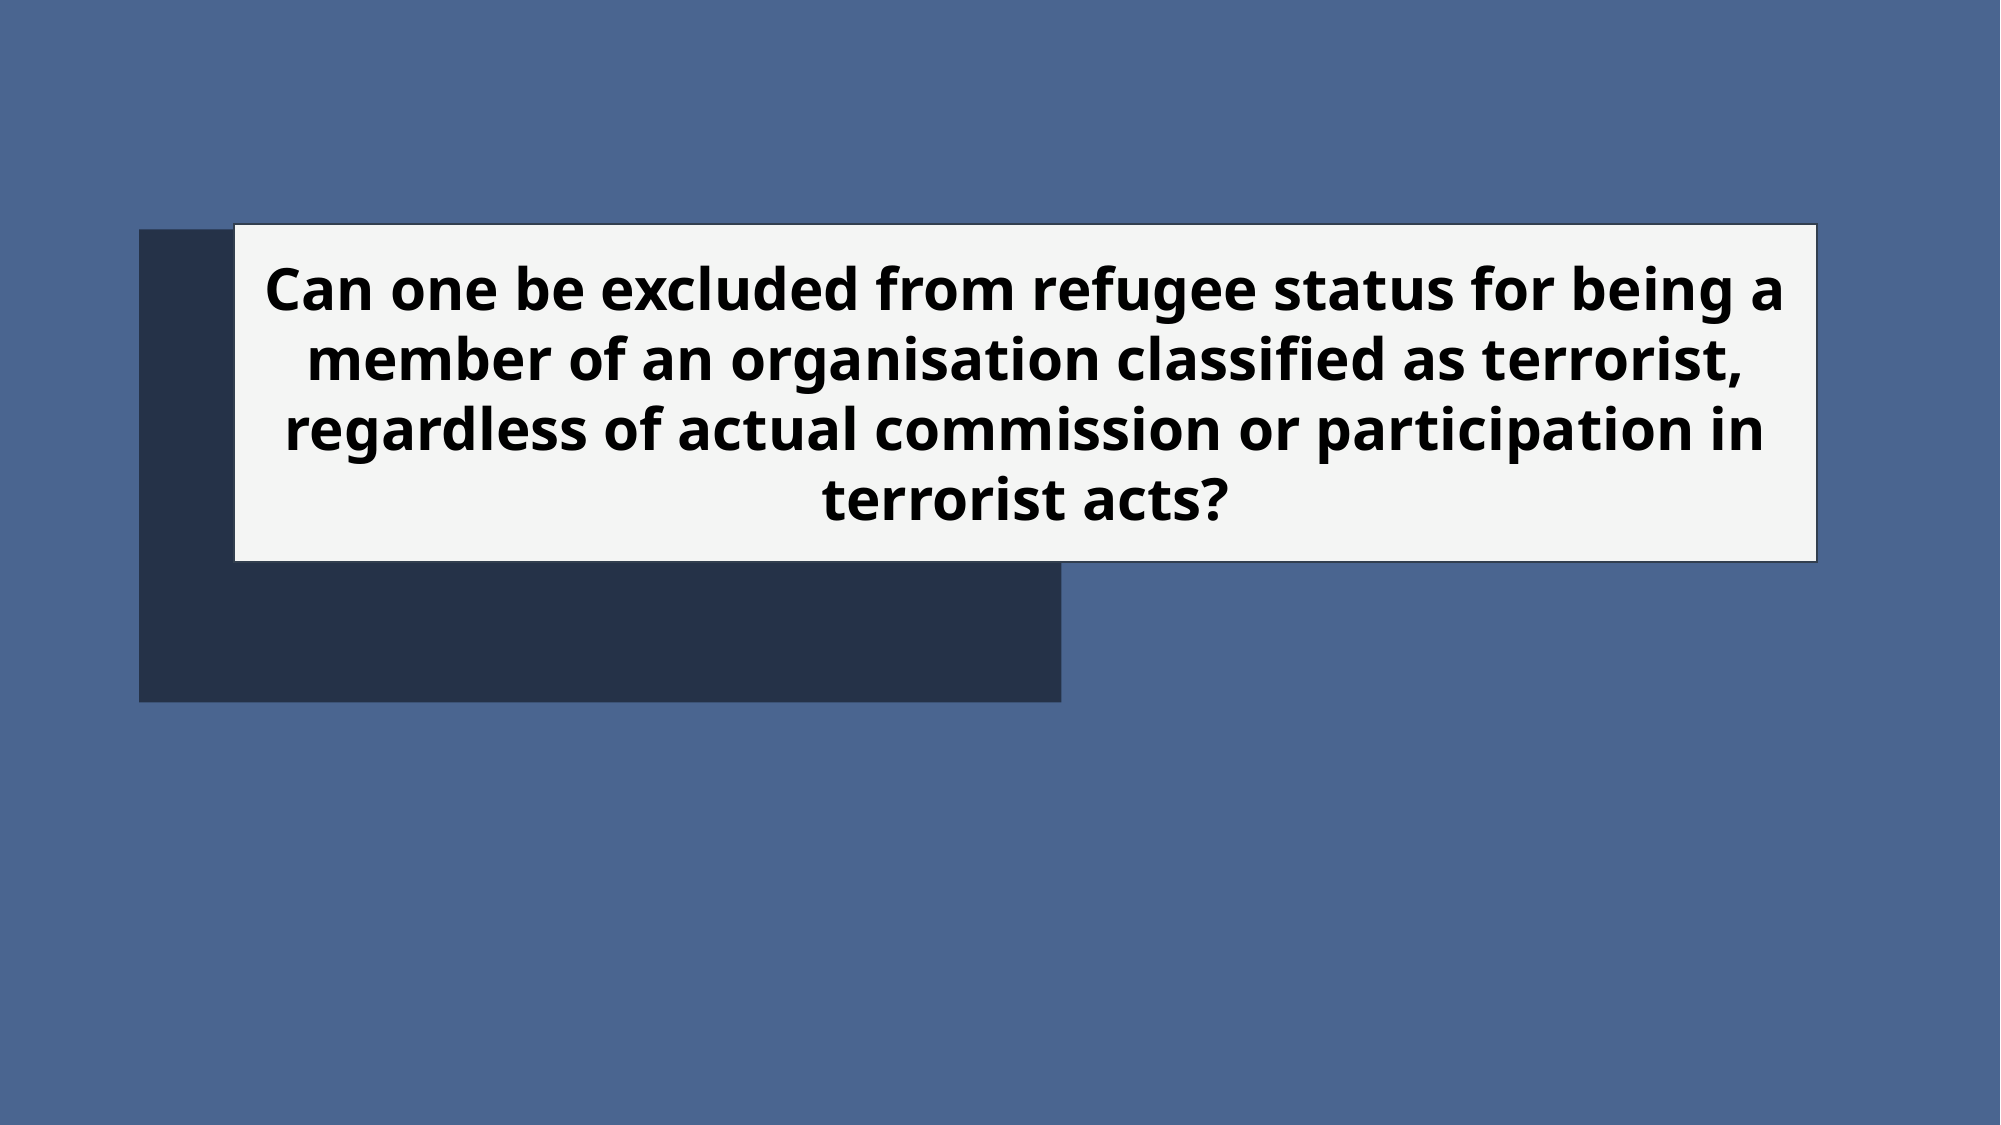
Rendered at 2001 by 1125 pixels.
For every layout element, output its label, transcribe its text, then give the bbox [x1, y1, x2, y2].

text_box Can one be excluded from refugee status for being a member of an organisation classified as terrorist, regardless of actual commission or participation in terrorist acts? [233, 223, 1818, 563]
